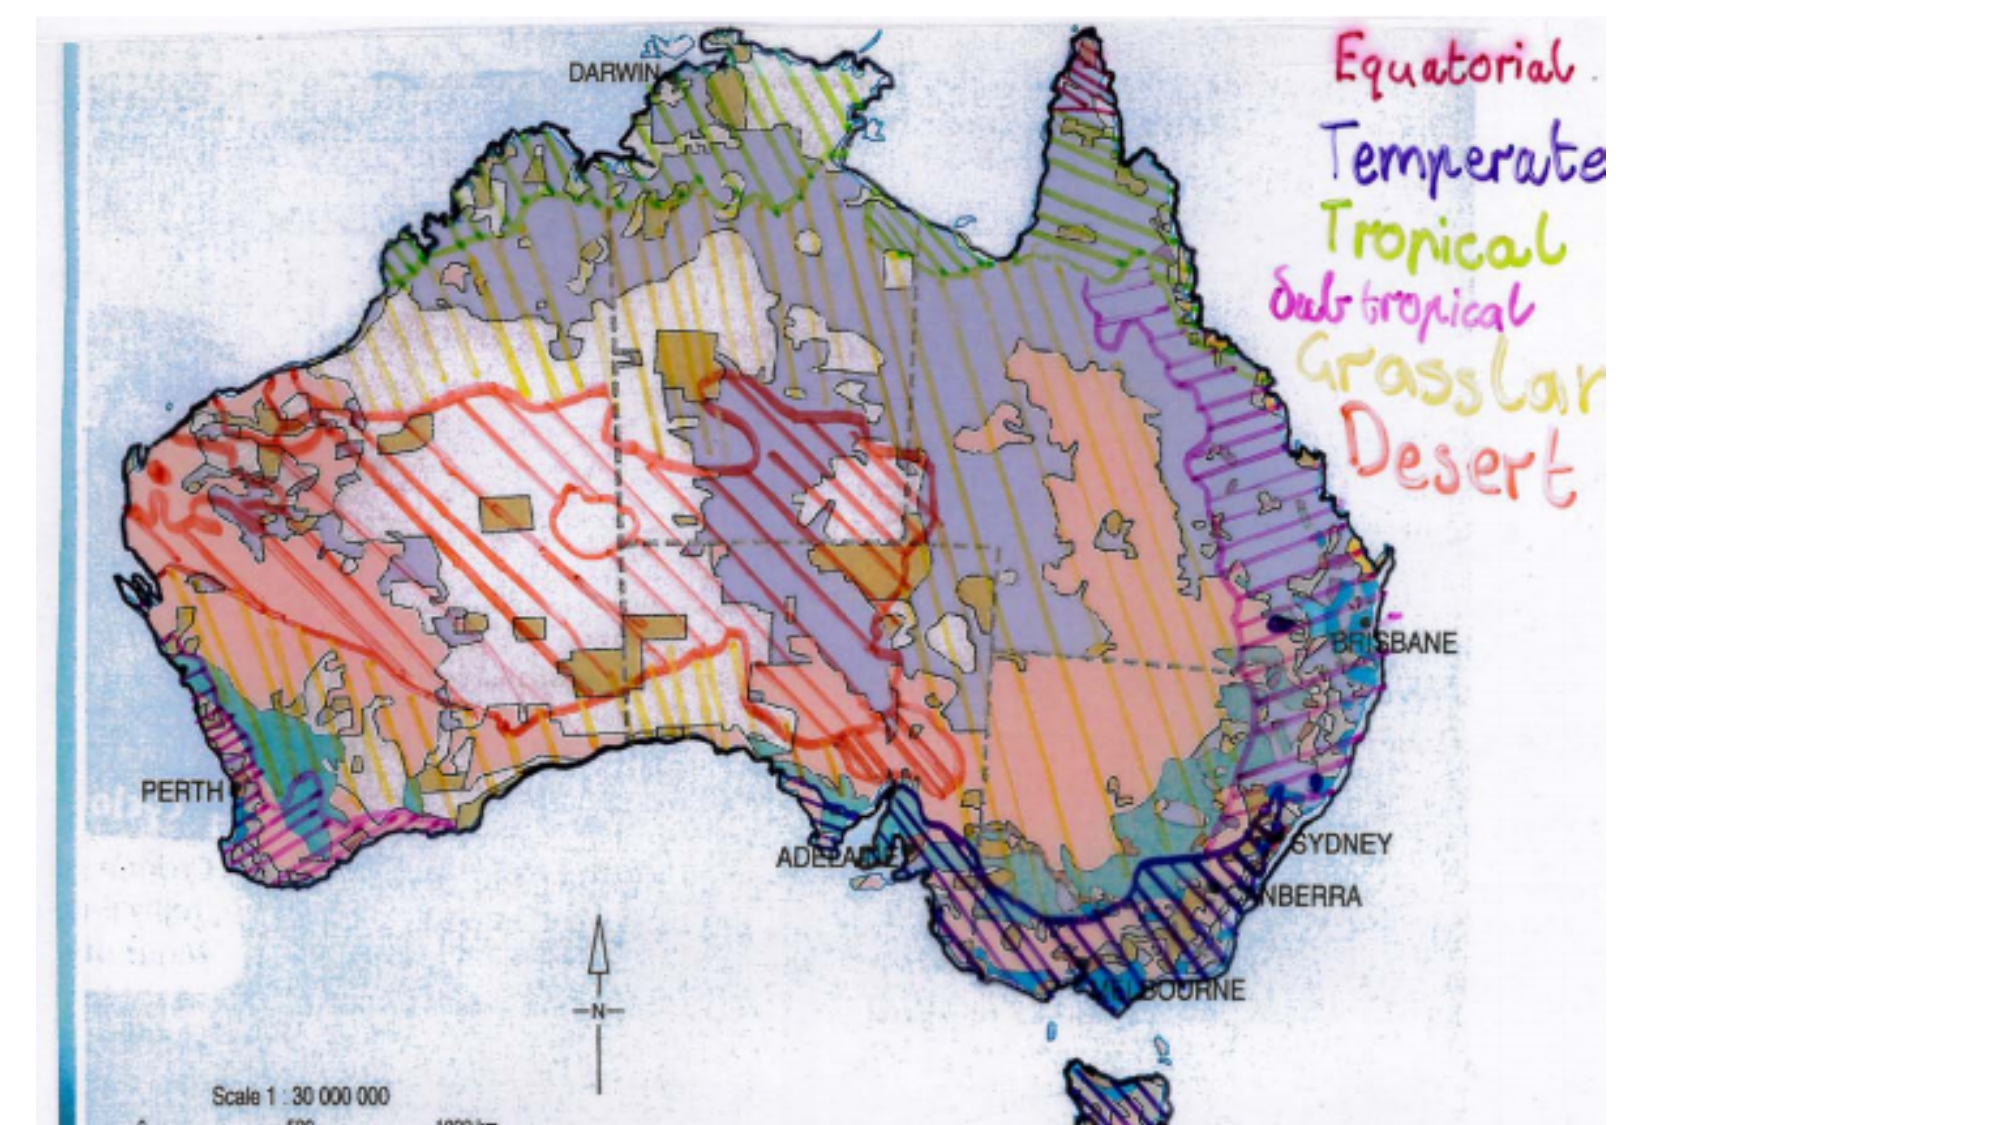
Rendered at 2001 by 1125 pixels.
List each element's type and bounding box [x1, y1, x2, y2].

list [36, 0, 1606, 1125]
